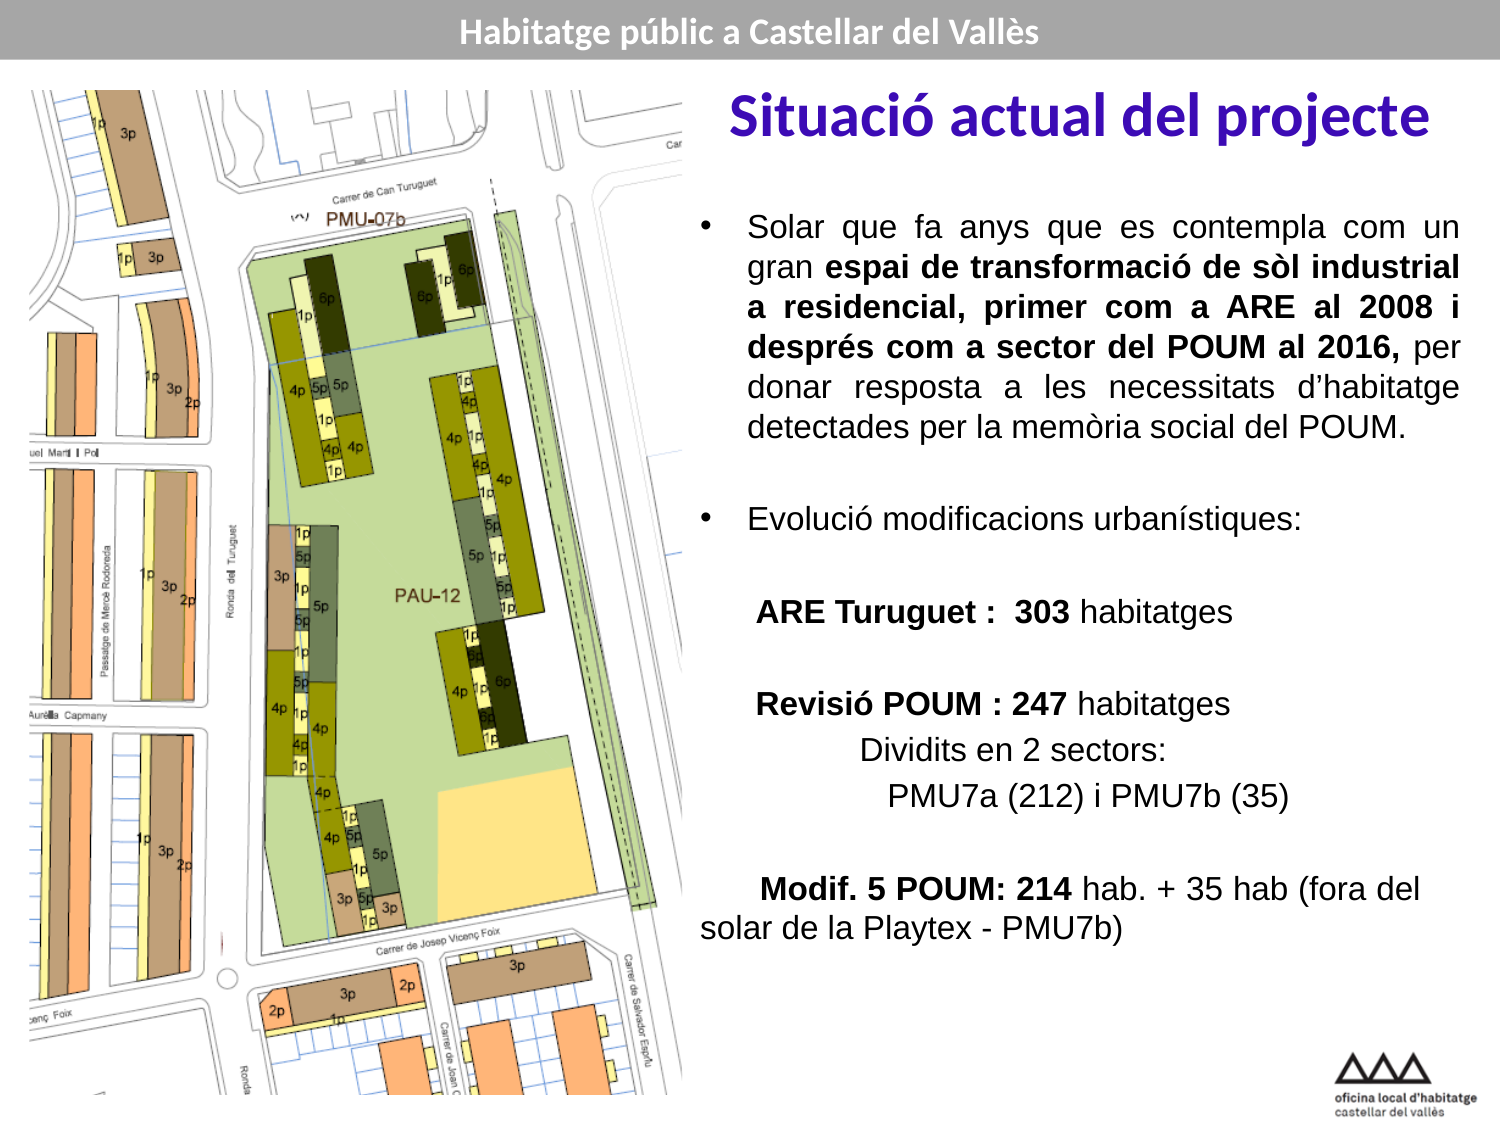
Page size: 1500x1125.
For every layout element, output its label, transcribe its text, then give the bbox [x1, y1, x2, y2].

text_box Habitatge públic a Castellar del Vallès [0, 0, 1500, 60]
picture [1331, 1046, 1483, 1122]
text_box Situació actual del projecte Solar que fa anys que es contempla com un gran espai de transformació de sòl industrial a residencial, primer com a ARE al 2008 i després com a sector del POUM al 2016, per donar resposta a les necessitats d’habitatge detectades per la memòria social del POUM. Evolució modificacions urbanístiques: ARE Turuguet : 303 habitatges Revisió POUM : 247 habitatges Dividits en 2 sectors: PMU7a (212) i PMU7b (35) Modif. 5 POUM: 214 hab. + 35 hab (fora del solar de la Playtex - PMU7b) [690, 69, 1471, 1044]
picture [29, 89, 683, 1095]
